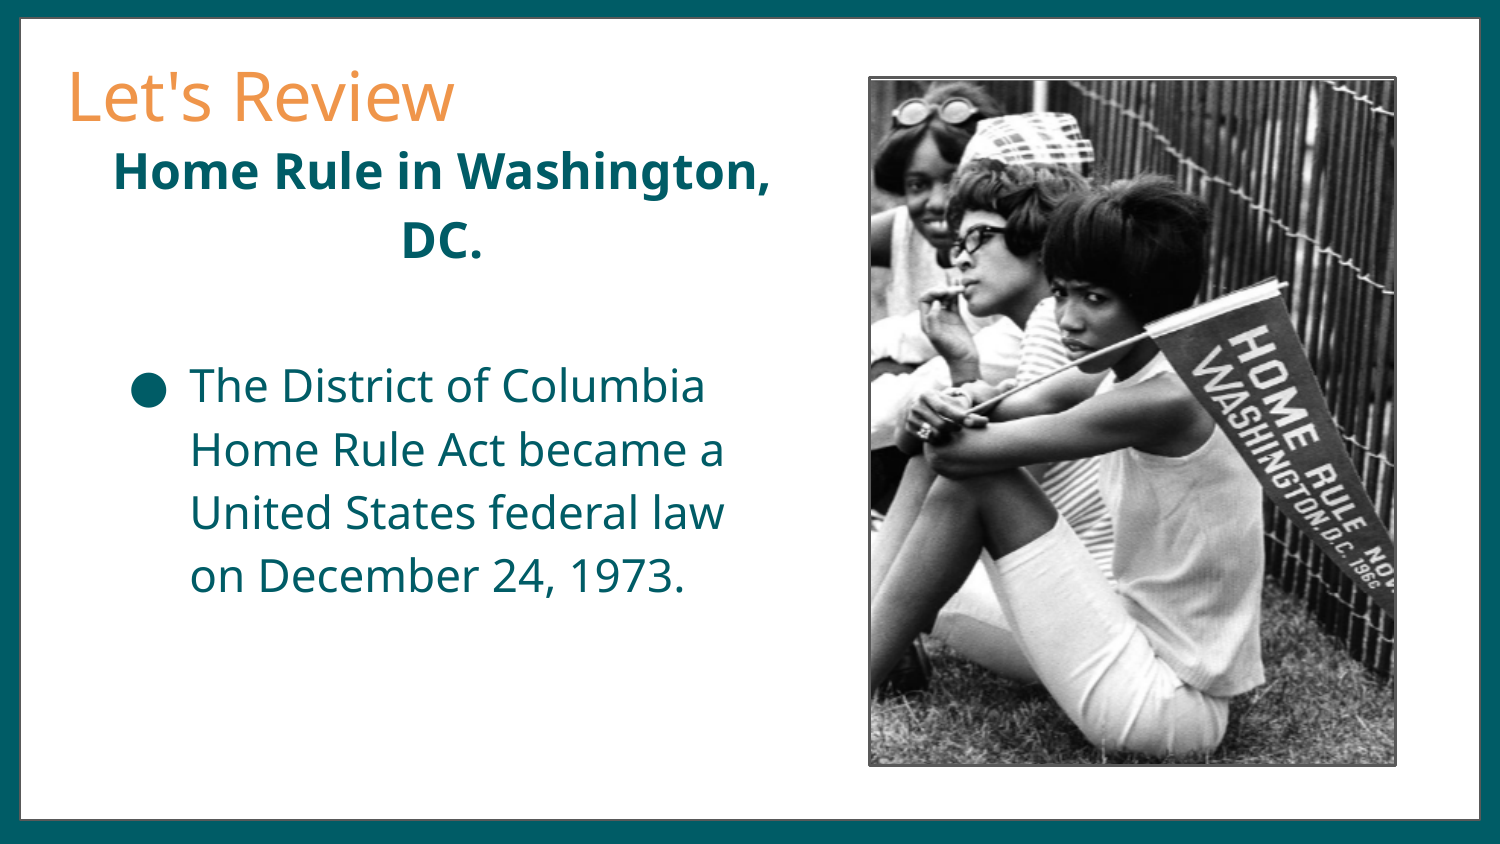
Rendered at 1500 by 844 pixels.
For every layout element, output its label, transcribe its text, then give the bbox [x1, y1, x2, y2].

title Let's Review [834, 25, 1449, 197]
text_box The District of Columbia Home Rule Act became a United States federal law on December 24, 1973. [99, 333, 786, 617]
picture [870, 79, 1394, 765]
list Home Rule in Washington, DC. [51, 0, 834, 452]
